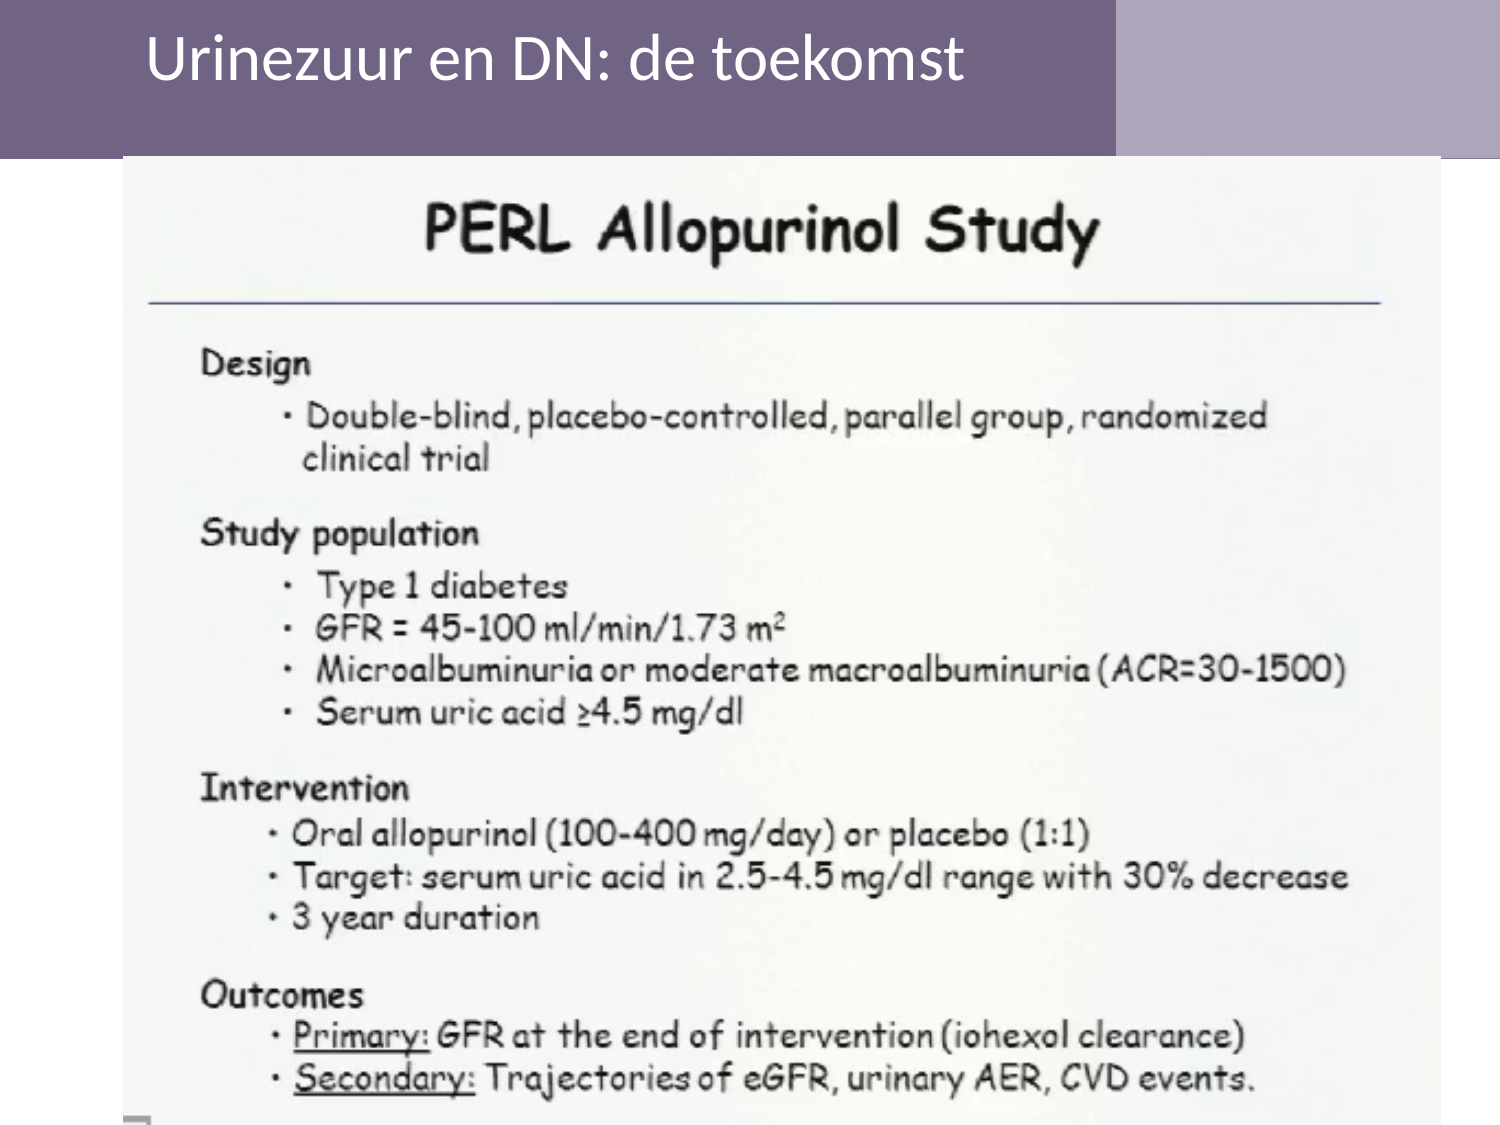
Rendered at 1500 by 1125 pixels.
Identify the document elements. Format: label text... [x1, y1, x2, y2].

text_box Urinezuur en DN: de toekomst [130, 6, 981, 154]
picture [123, 156, 1442, 1125]
